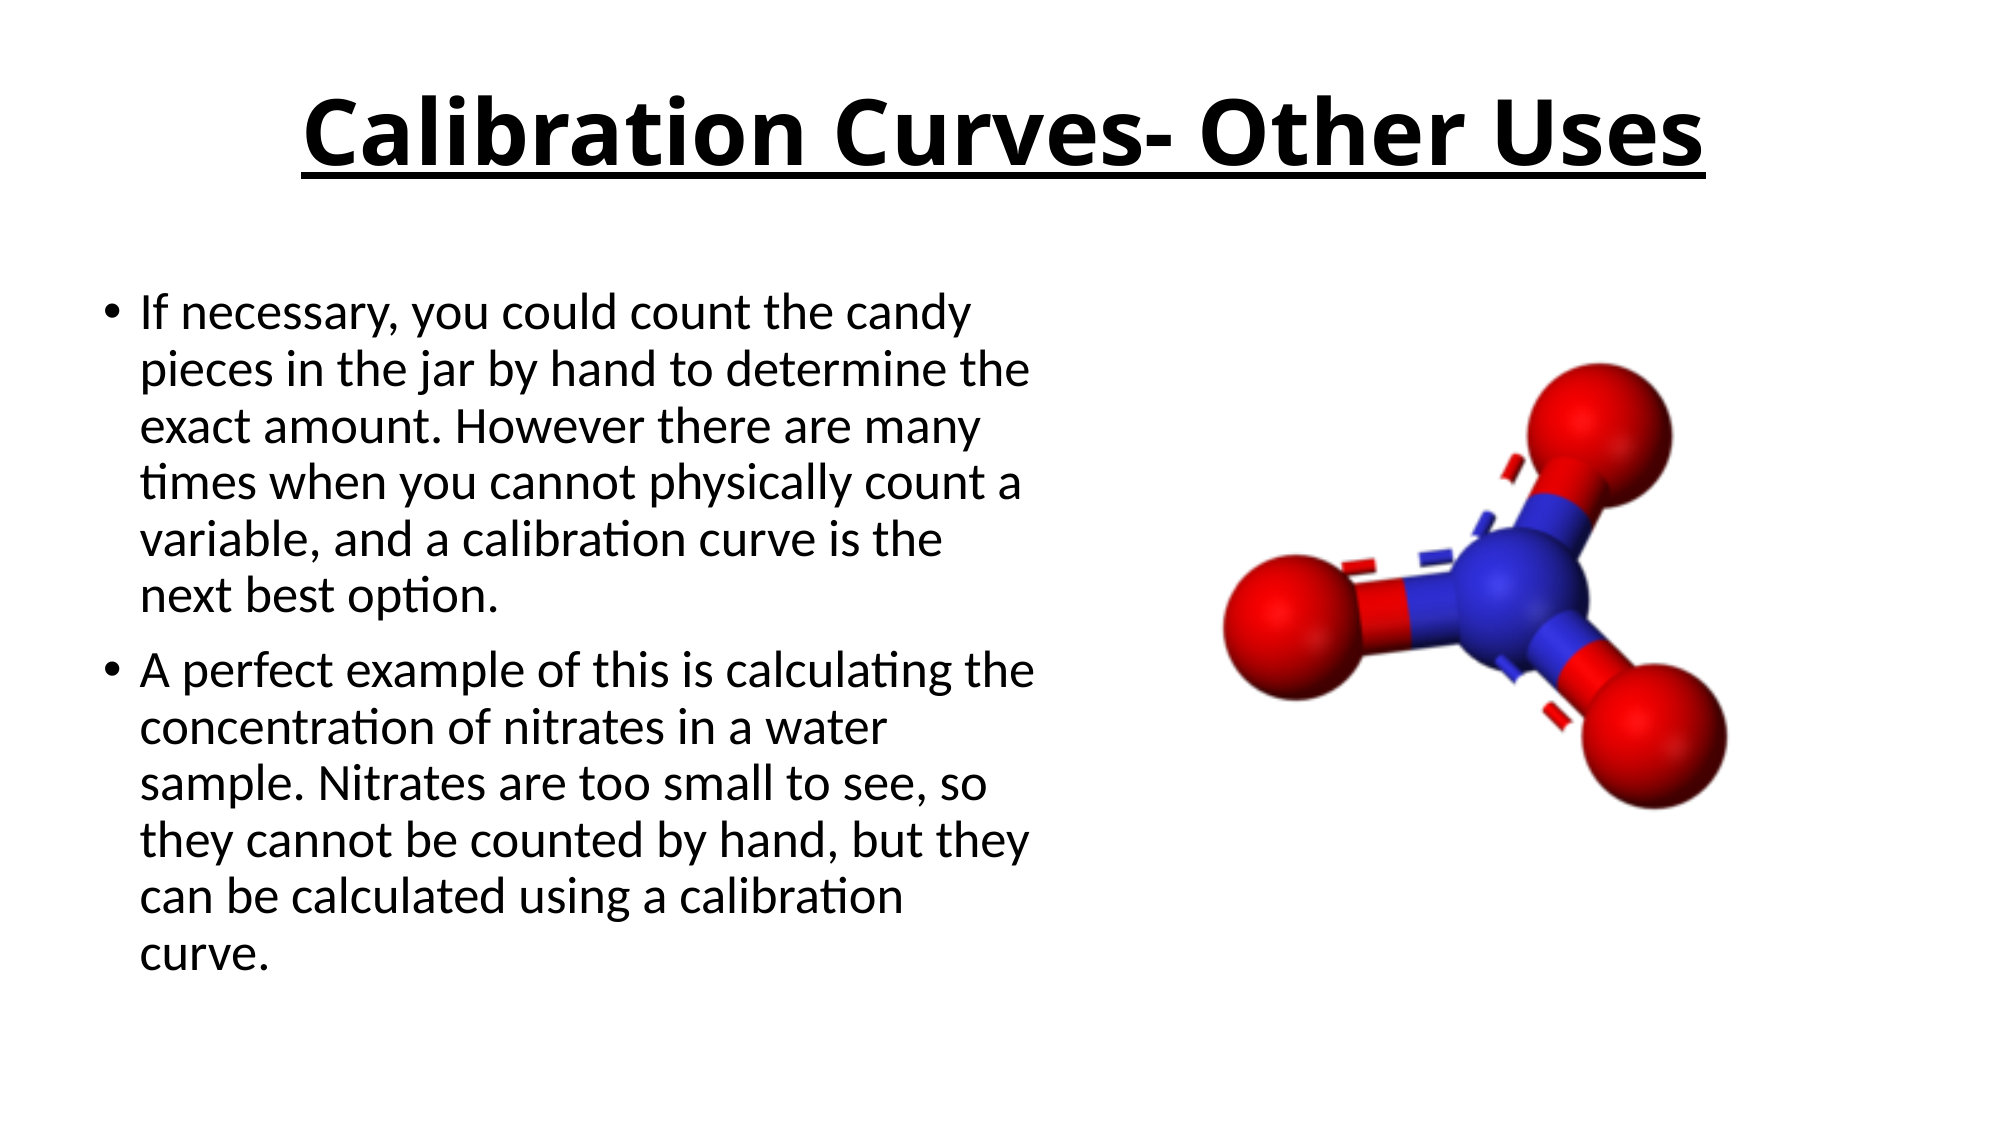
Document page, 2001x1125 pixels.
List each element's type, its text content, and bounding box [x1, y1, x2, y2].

picture [1199, 339, 1753, 835]
list If necessary, you could count the candy pieces in the jar by hand to determine the exact amount. However there are many times when you cannot physically count a variable, and a calibration curve is the next best option. A perfect example of this is calculating the concentration of nitrates in a water sample. Nitrates are too small to see, so they cannot be counted by hand, but they can be calculated using a calibration curve. [88, 277, 1054, 992]
title Calibration Curves- Other Uses [141, 26, 1867, 245]
